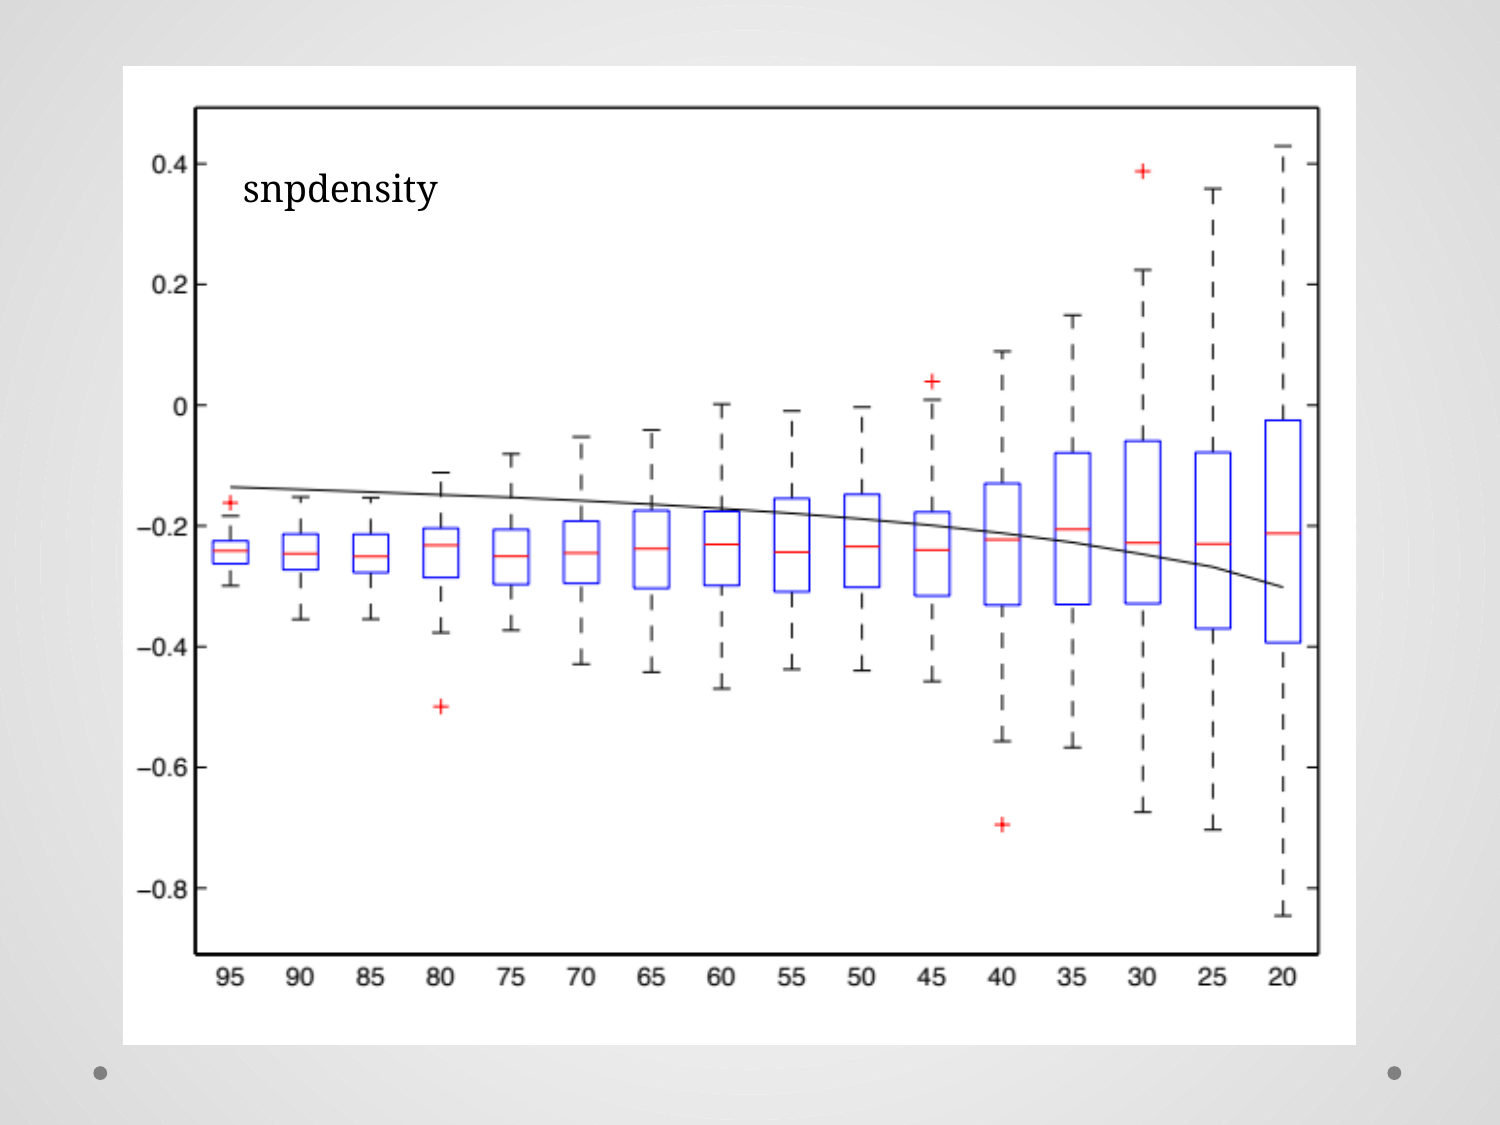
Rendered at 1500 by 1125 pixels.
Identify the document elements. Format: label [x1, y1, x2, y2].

picture [122, 65, 1357, 1045]
